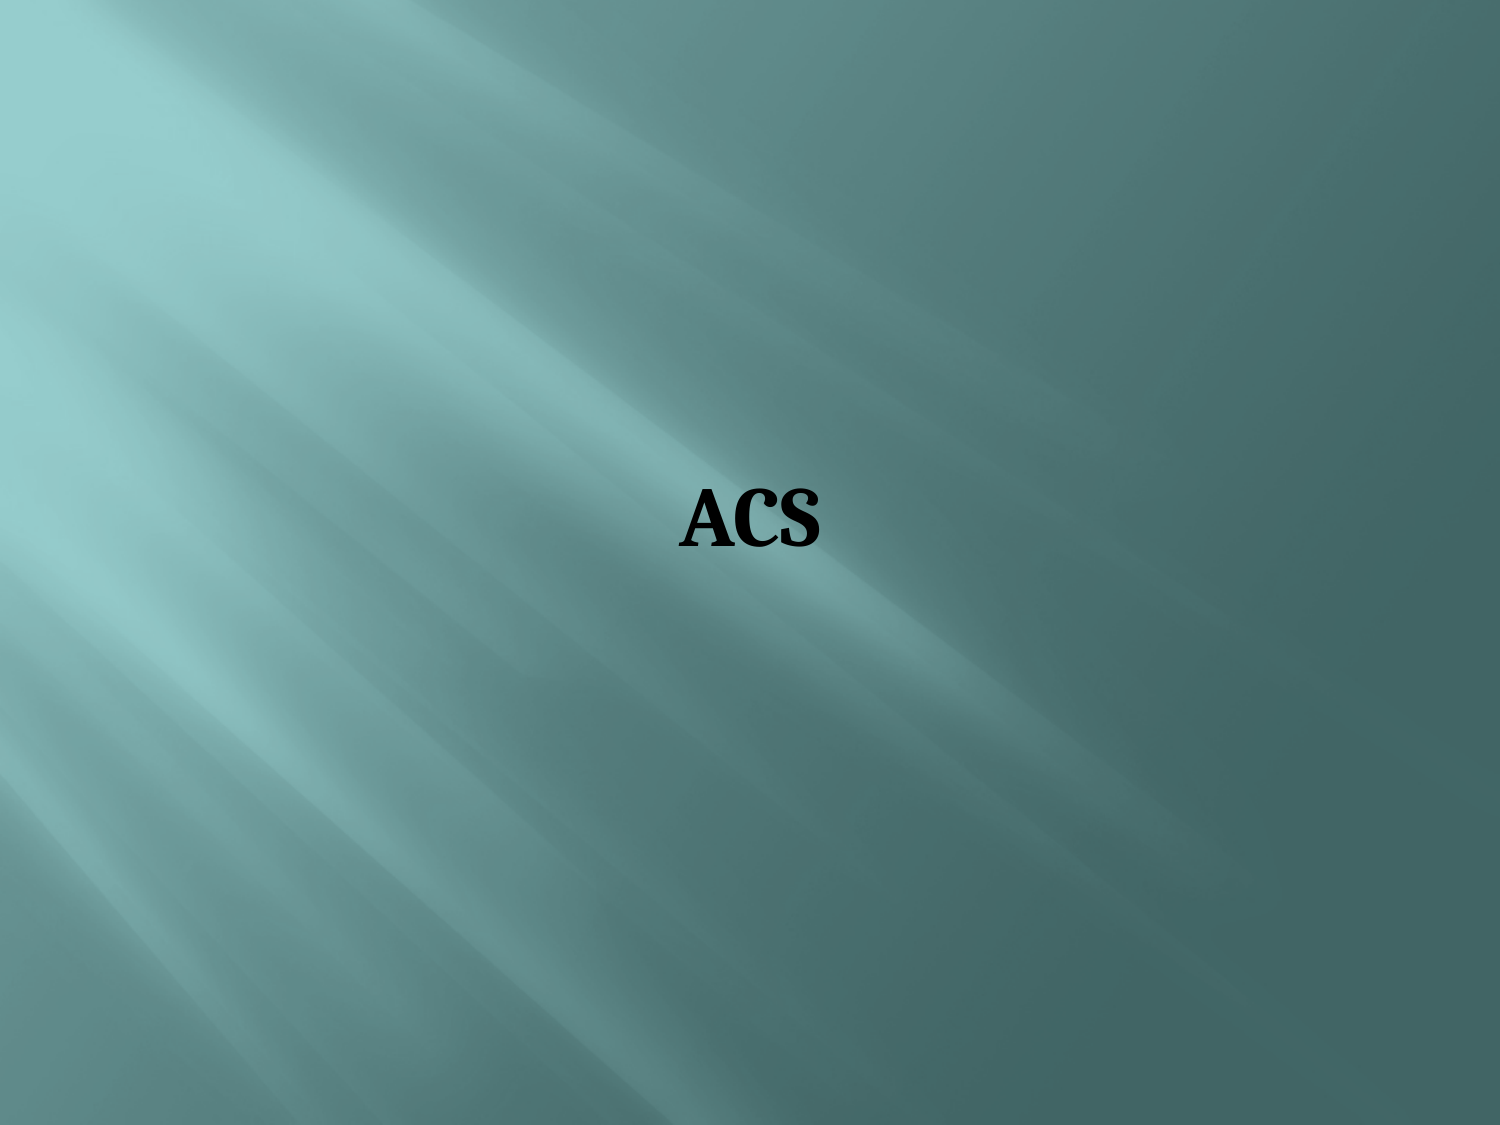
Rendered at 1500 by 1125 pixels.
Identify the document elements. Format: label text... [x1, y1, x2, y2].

title ACS [75, 350, 1425, 675]
